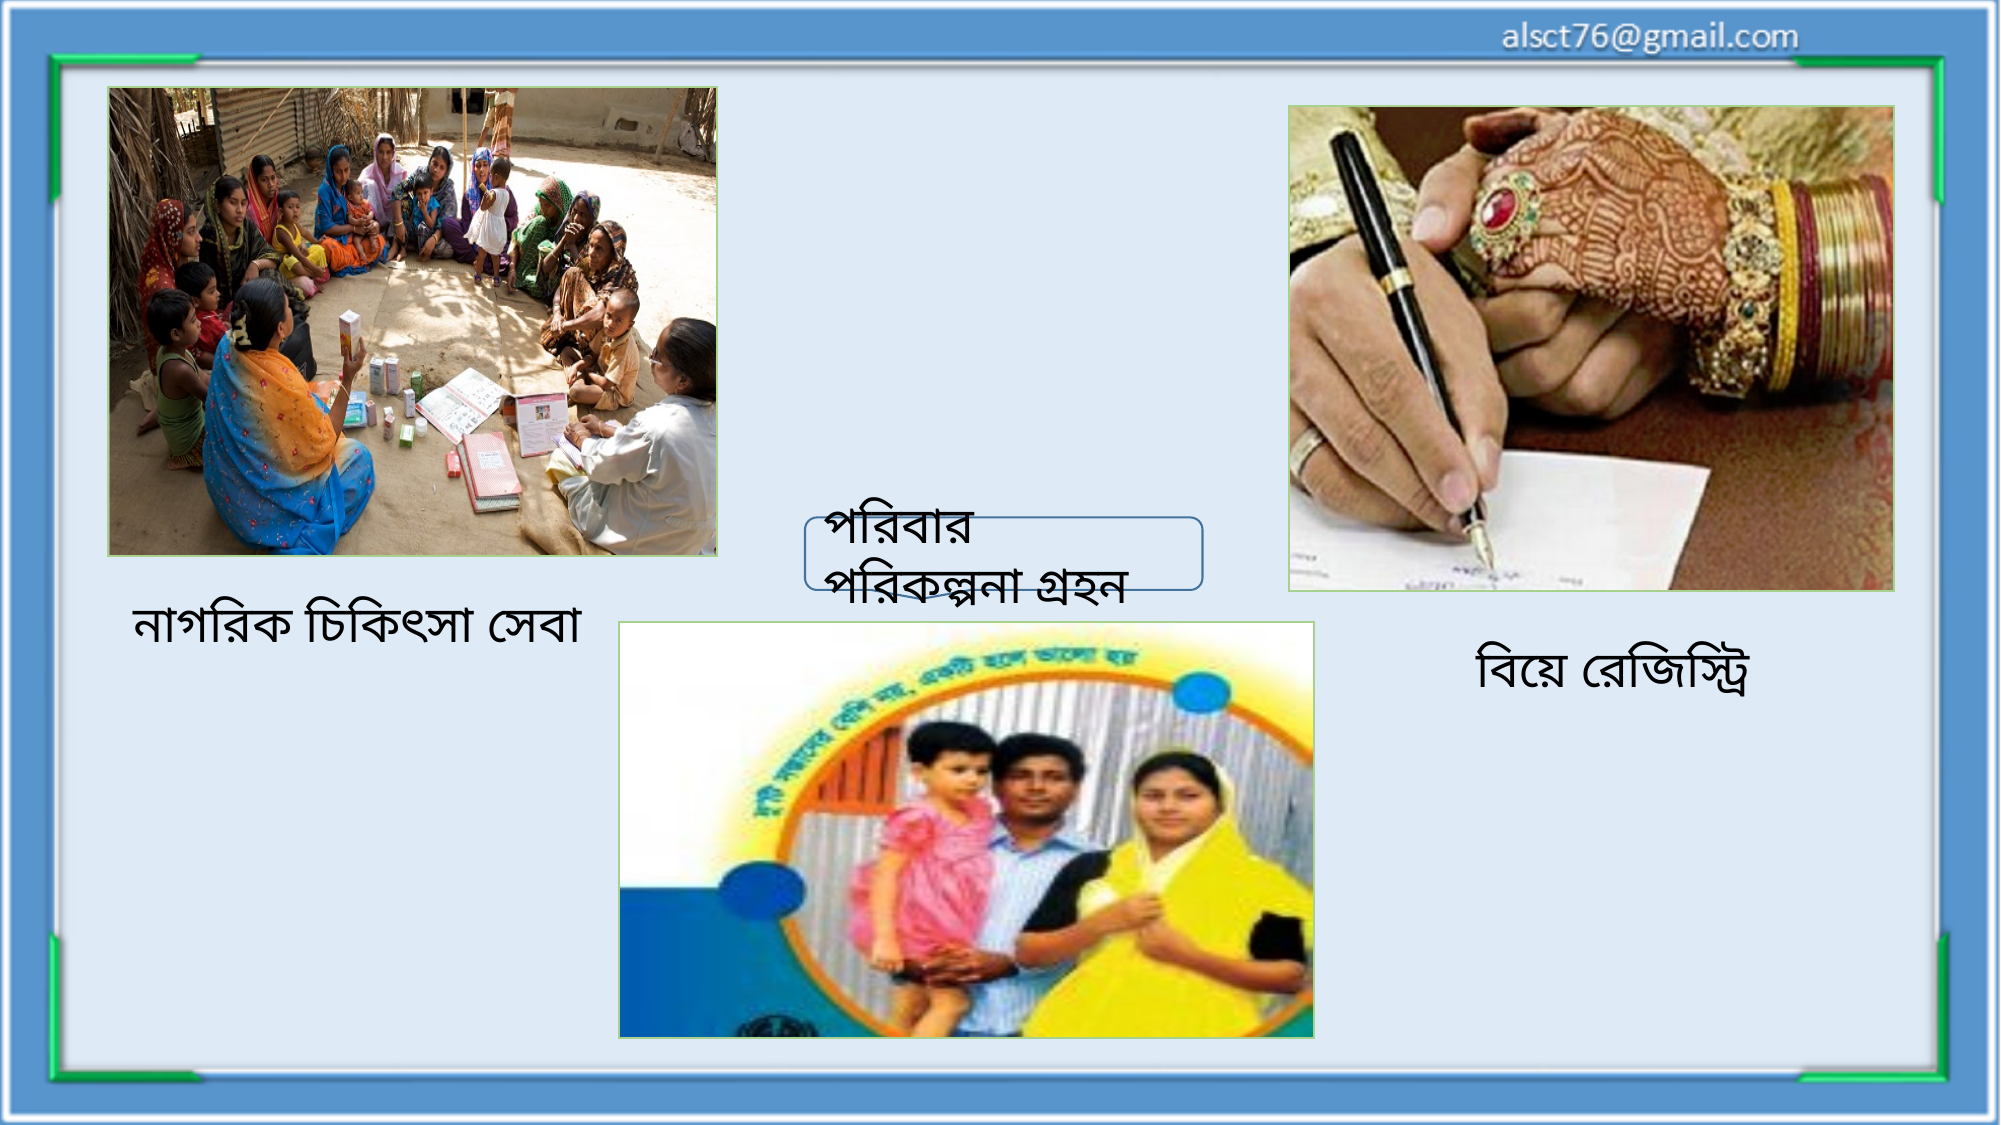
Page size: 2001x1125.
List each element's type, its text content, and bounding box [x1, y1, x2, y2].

text_box পরিবার পরিকল্পনা গ্রহন [803, 516, 1204, 601]
text_box নাগরিক চিকিৎসা সেবা [118, 584, 610, 660]
picture [0, 0, 2001, 1125]
text_box বিয়ে রেজিস্ট্রি [1461, 629, 1778, 705]
